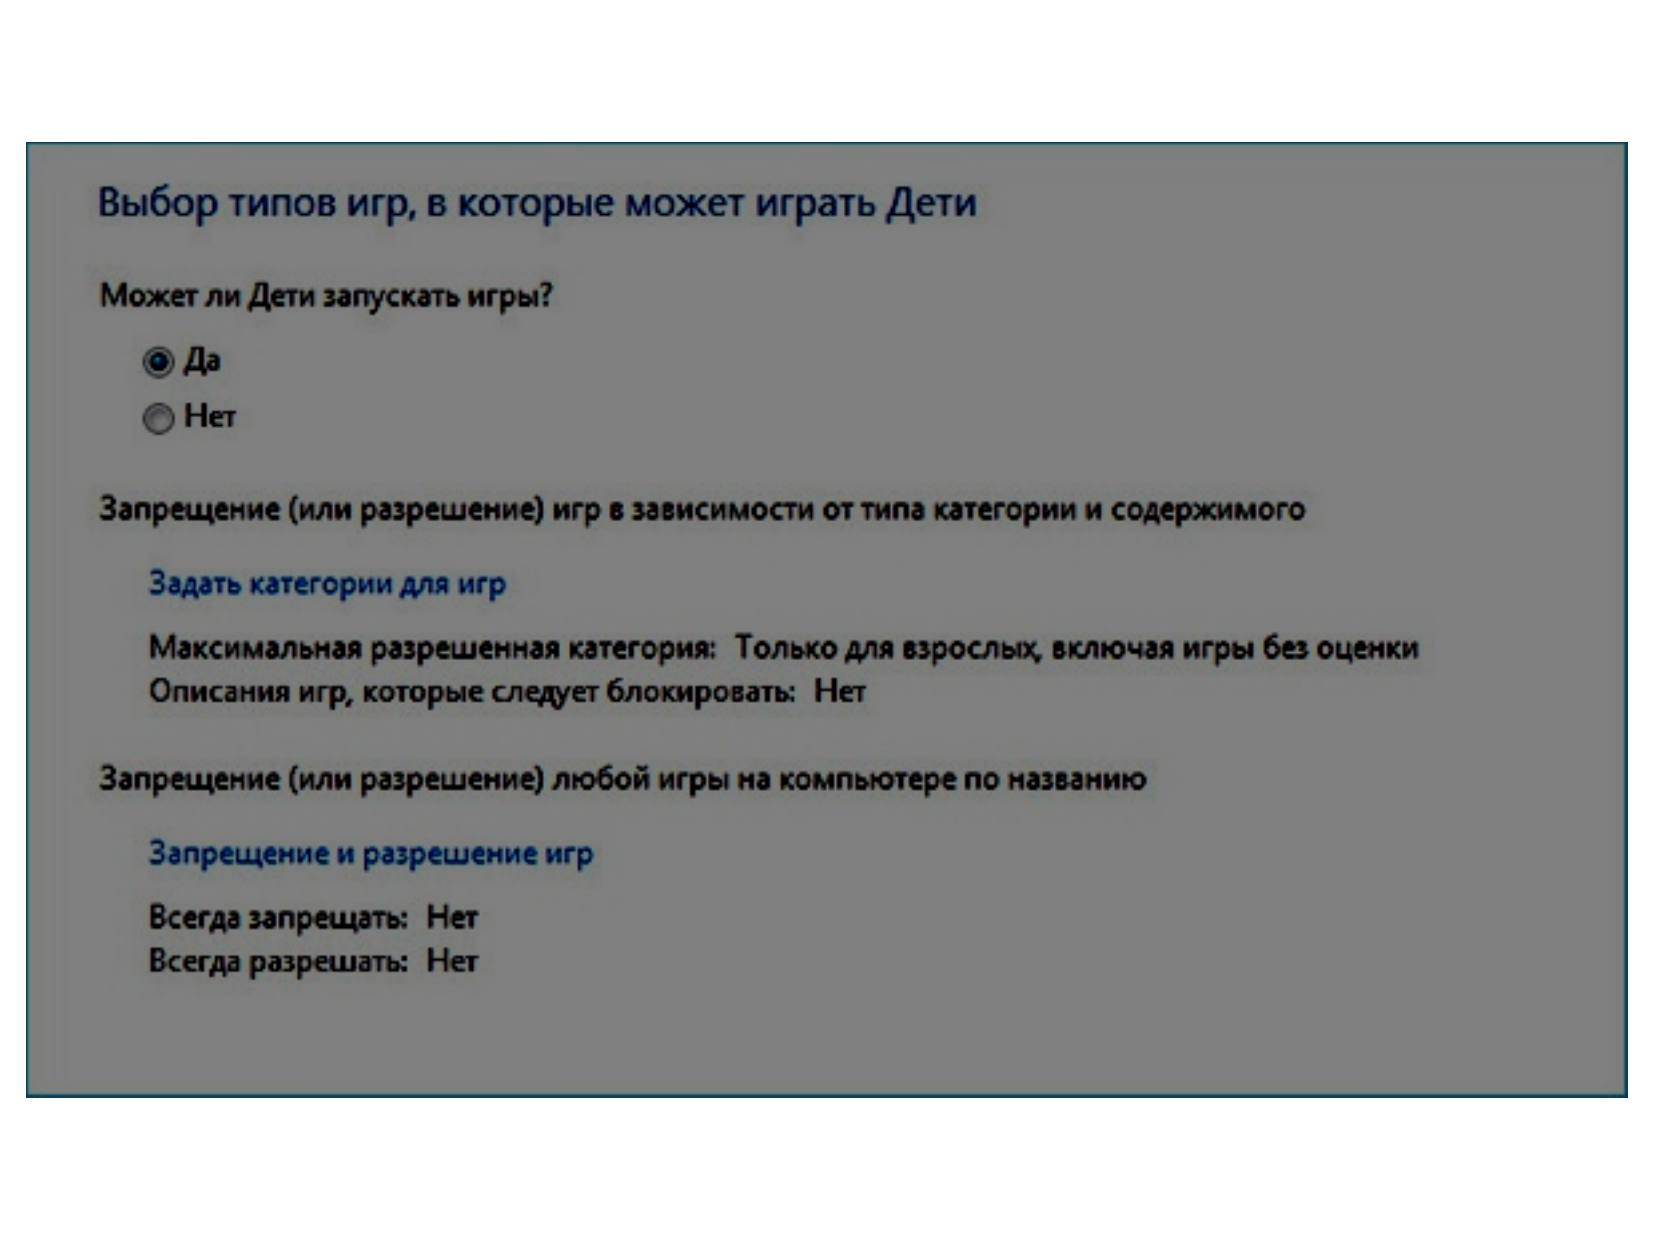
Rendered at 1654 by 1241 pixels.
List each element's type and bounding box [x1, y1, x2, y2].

picture [26, 142, 1628, 1098]
